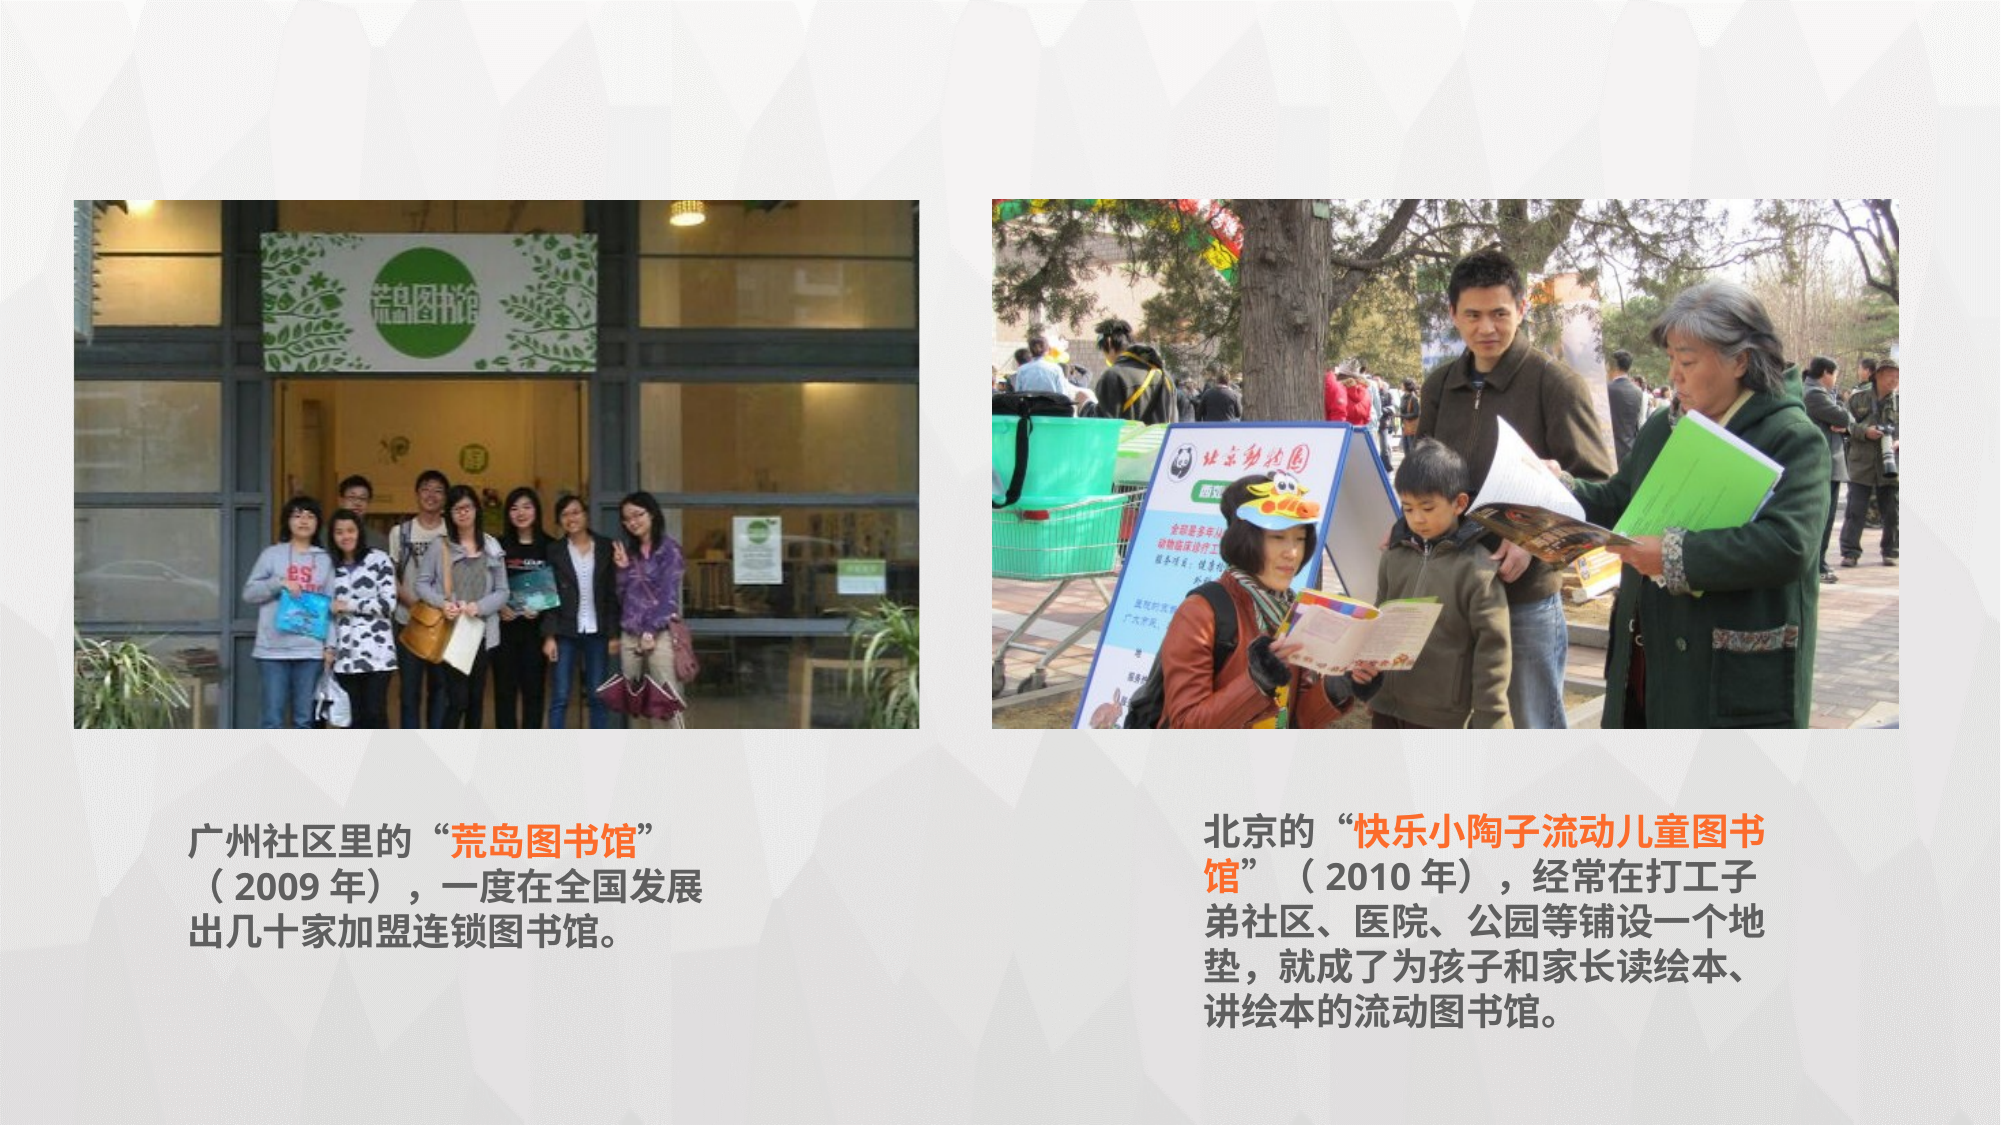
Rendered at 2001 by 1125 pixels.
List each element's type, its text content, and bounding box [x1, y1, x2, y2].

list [992, 199, 1899, 729]
text_box 广州社区里的“荒岛图书馆”（2009年），一度在全国发展出几十家加盟连锁图书馆。 [173, 810, 736, 961]
picture [0, 0, 2001, 1125]
text_box 北京的“快乐小陶子流动儿童图书馆”（2010年），经常在打工子弟社区、医院、公园等铺设一个地垫，就成了为孩子和家长读绘本、讲绘本的流动图书馆。 [1189, 800, 1798, 1040]
